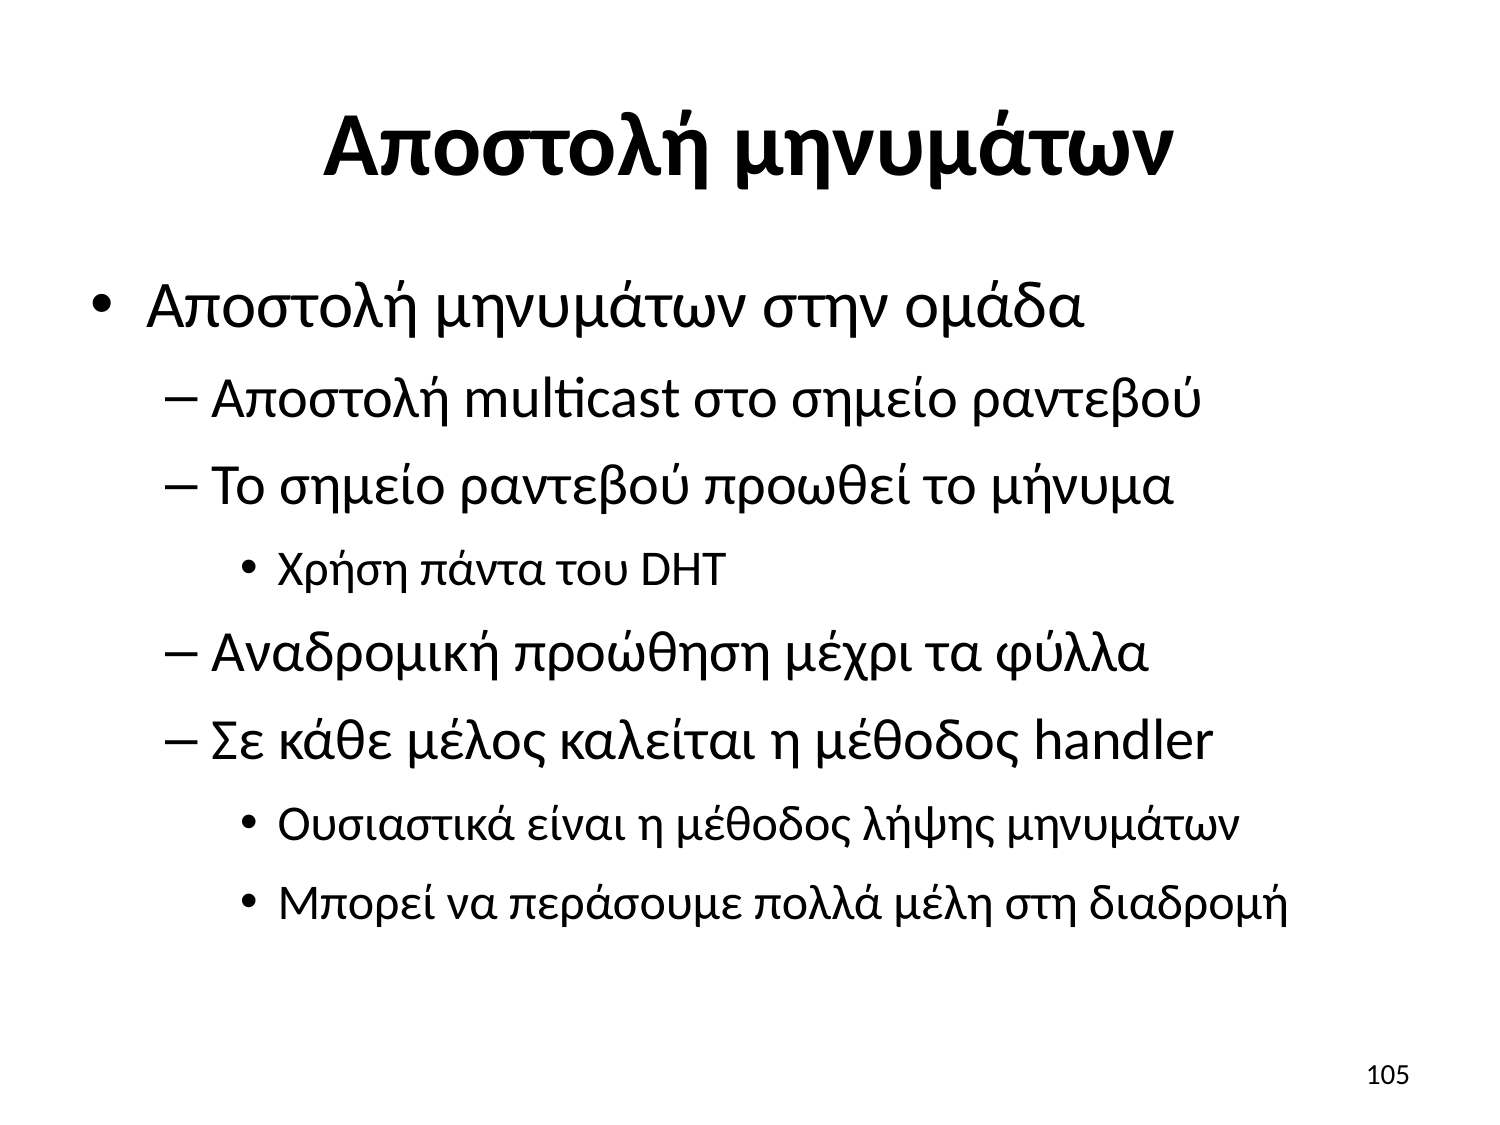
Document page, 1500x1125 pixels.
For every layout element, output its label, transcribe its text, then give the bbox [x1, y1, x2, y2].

list Αποστολή μηνυμάτων στην ομάδα Αποστολή multicast στο σημείο ραντεβού Το σημείο ραντεβού προωθεί το μήνυμα Χρήση πάντα του DHT Αναδρομική προώθηση μέχρι τα φύλλα Σε κάθε μέλος καλείται η μέθοδος handler Ουσιαστικά είναι η μέθοδος λήψης μηνυμάτων Μπορεί να περάσουμε πολλά μέλη στη διαδρομή [75, 262, 1425, 1005]
title Αποστολή μηνυμάτων [75, 45, 1425, 233]
slide_number 105 [1074, 1042, 1425, 1103]
